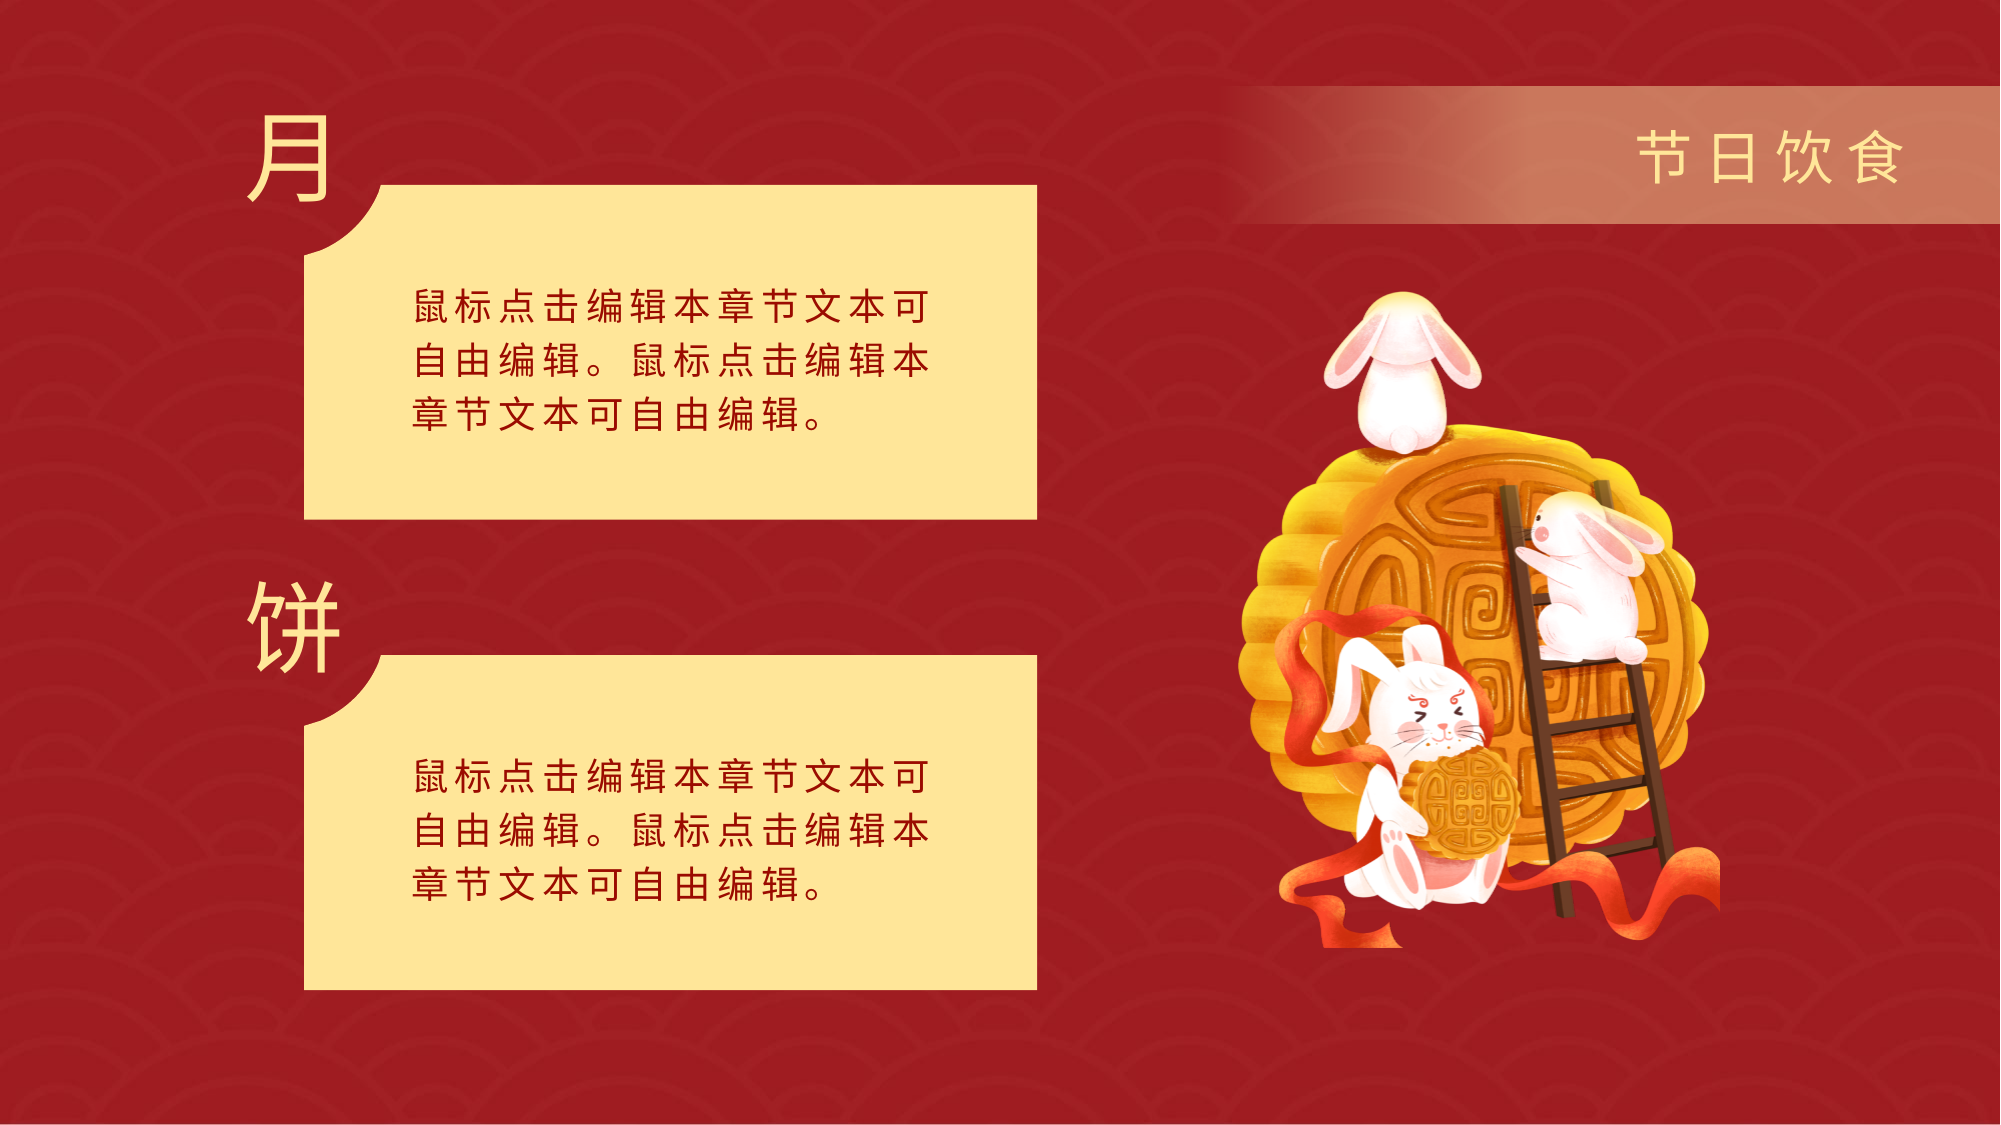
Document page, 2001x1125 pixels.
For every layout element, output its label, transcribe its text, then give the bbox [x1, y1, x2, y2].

picture [0, 0, 2000, 1125]
text_box 鼠标点击编辑本章节文本可自由编辑。鼠标点击编辑本章节文本可自由编辑。 [396, 736, 954, 914]
text_box 饼 [229, 557, 370, 693]
text_box 鼠标点击编辑本章节文本可自由编辑。鼠标点击编辑本章节文本可自由编辑。 [396, 266, 954, 444]
text_box 节日饮食 [1547, 114, 1993, 200]
text_box 月 [229, 87, 446, 222]
text_box [303, 183, 1039, 521]
text_box [1214, 86, 2000, 225]
text_box [303, 654, 1039, 992]
